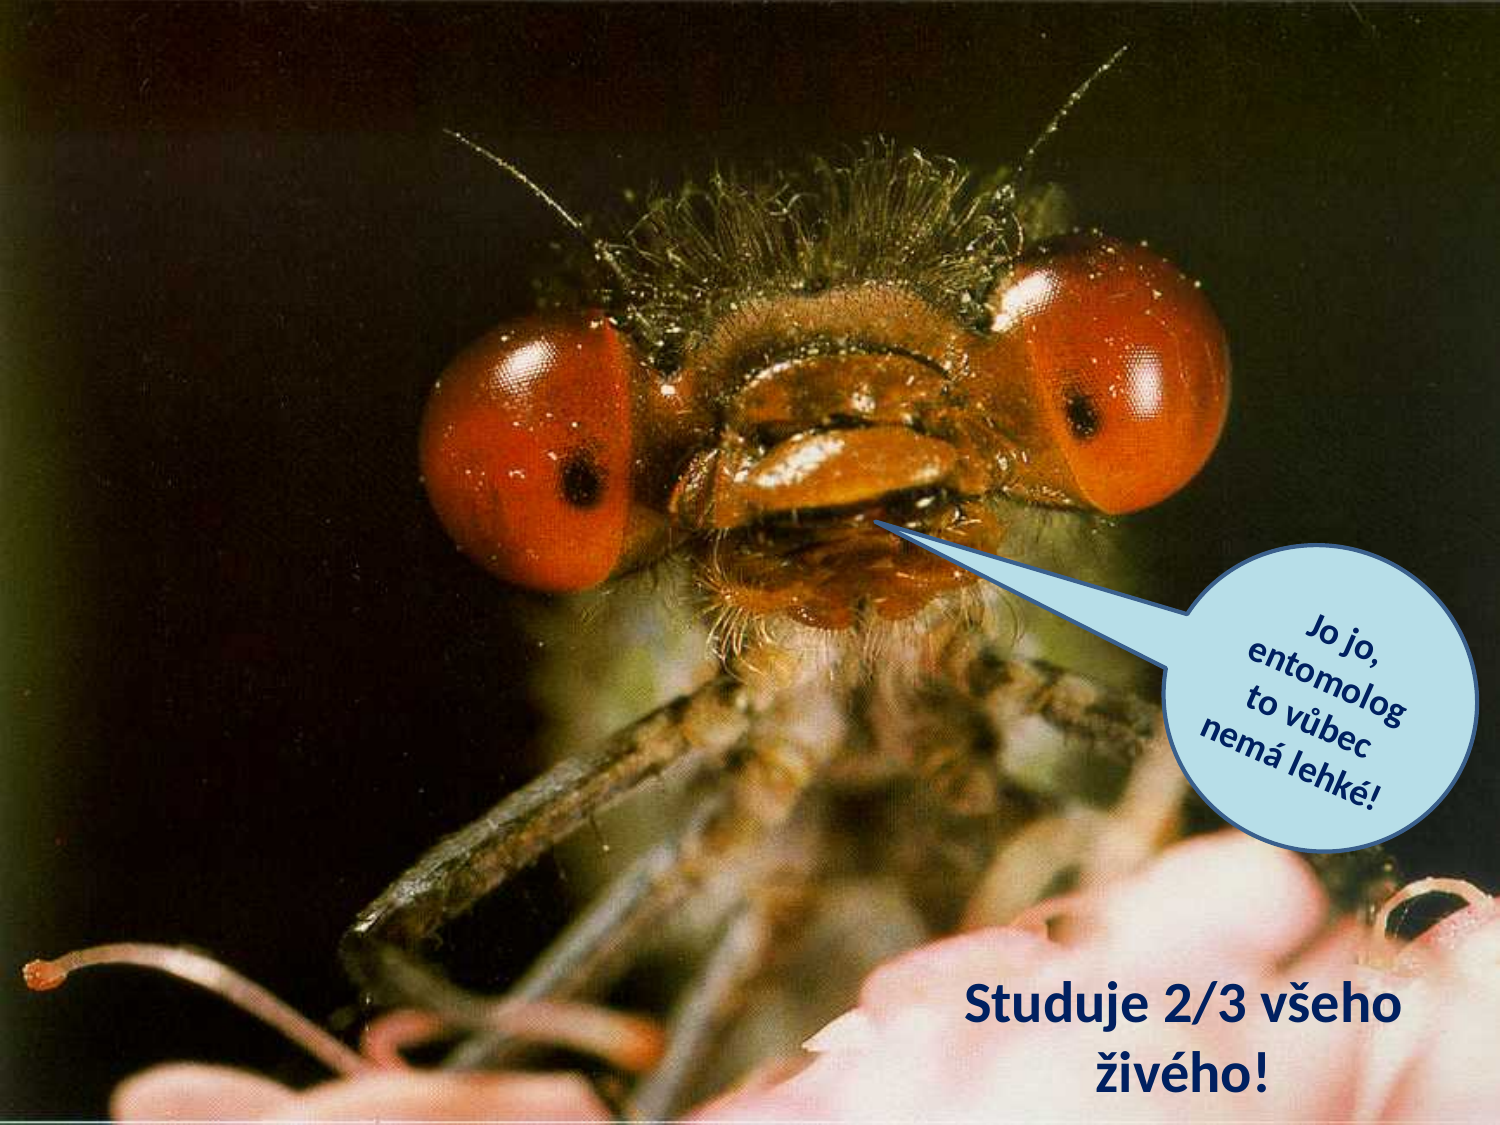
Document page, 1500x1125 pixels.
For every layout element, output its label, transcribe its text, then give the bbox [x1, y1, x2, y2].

picture [0, 0, 1500, 1125]
text_box Studuje 2/3 všeho živého! [913, 956, 1453, 1112]
text_box Jo jo, entomolog to vůbec nemá lehké! [873, 519, 1480, 854]
